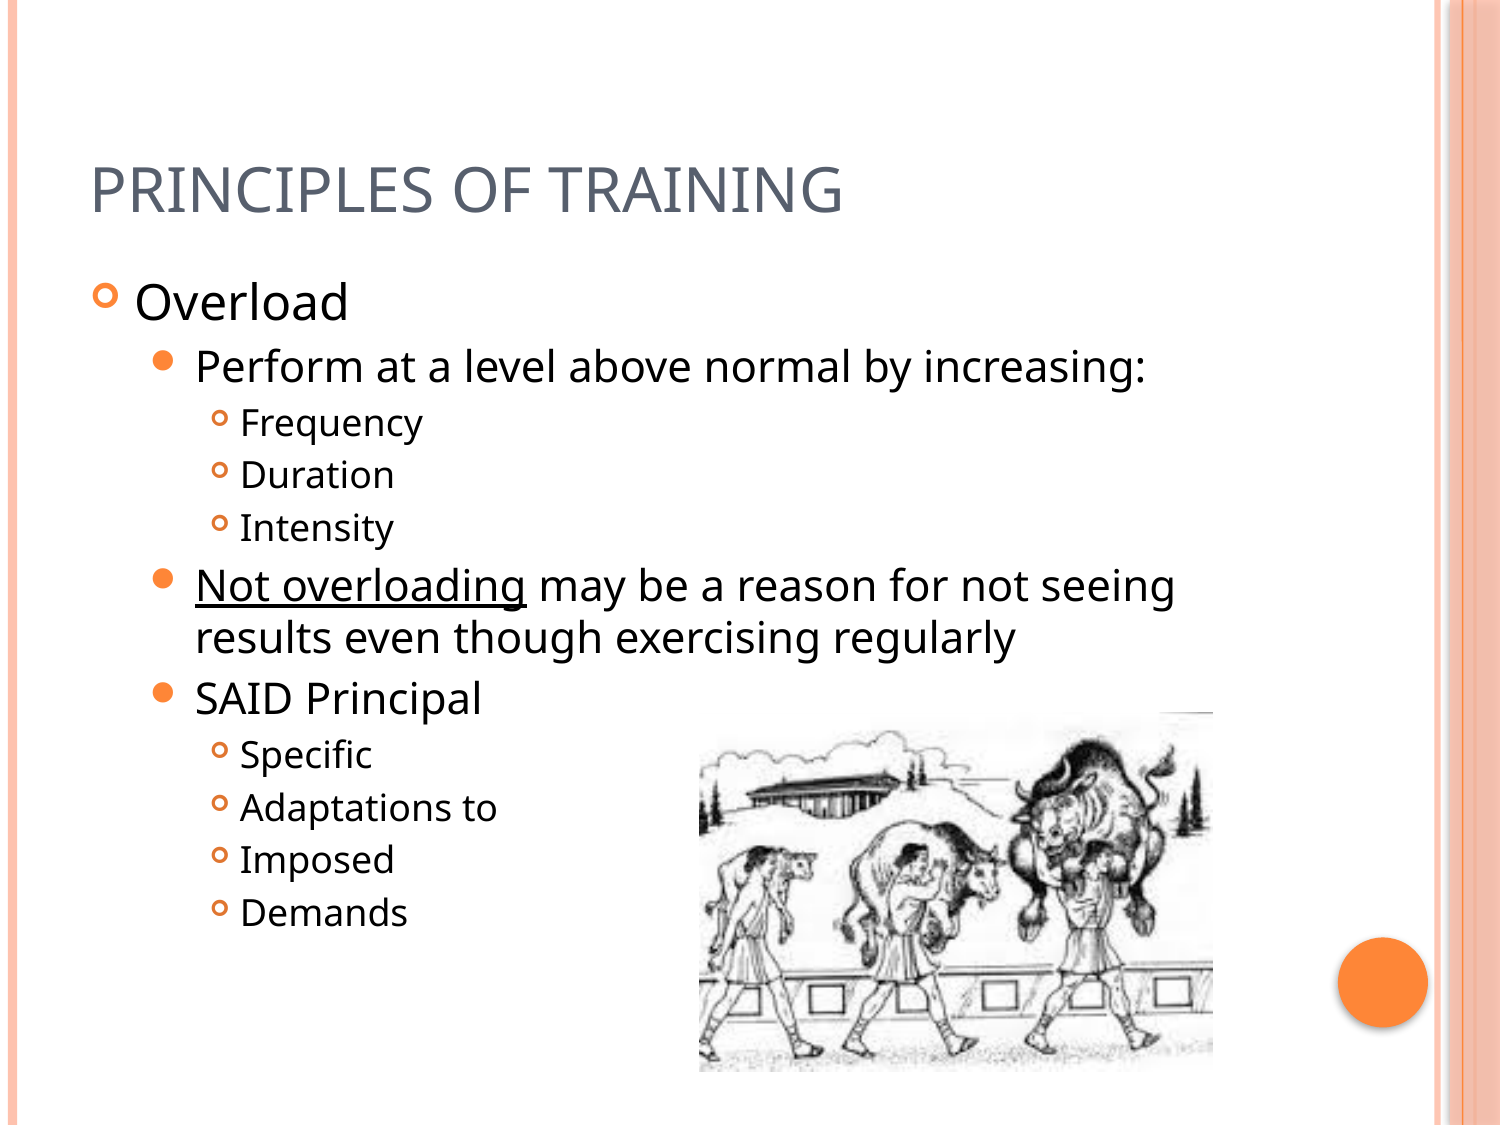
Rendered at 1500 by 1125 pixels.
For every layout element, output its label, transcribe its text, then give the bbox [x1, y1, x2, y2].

title principles of training [75, 45, 1300, 233]
list Overload Perform at a level above normal by increasing: Frequency Duration Intensity Not overloading may be a reason for not seeing results even though exercising regularly SAID Principal Specific Adaptations to Imposed Demands [75, 262, 1300, 1062]
picture [699, 711, 1213, 1073]
